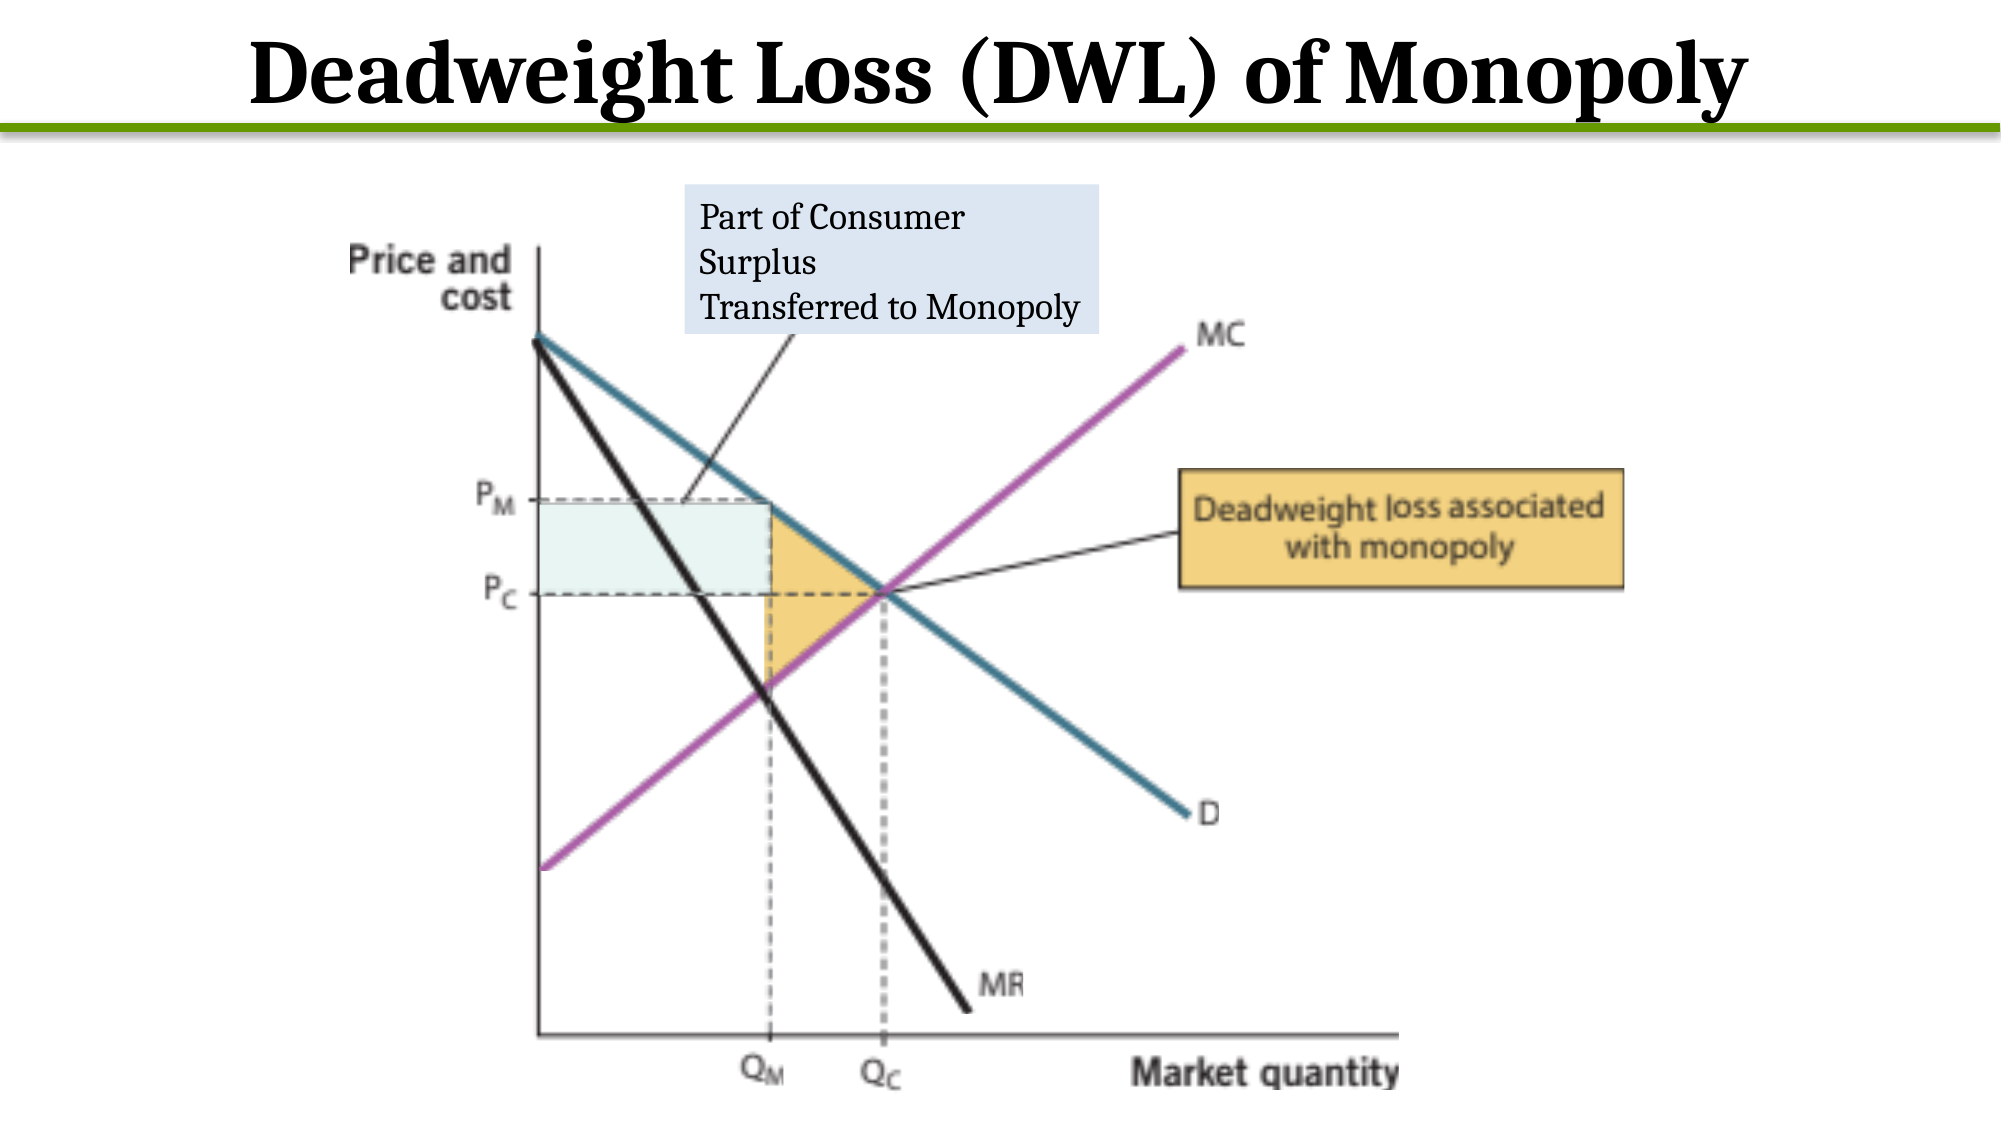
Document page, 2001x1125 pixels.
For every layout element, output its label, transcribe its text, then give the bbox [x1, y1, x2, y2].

title Deadweight Loss (DWL) of Monopoly [99, 2, 1900, 131]
picture [349, 212, 1625, 1095]
text_box Part of Consumer Surplus Transferred to Monopoly [684, 184, 1100, 236]
